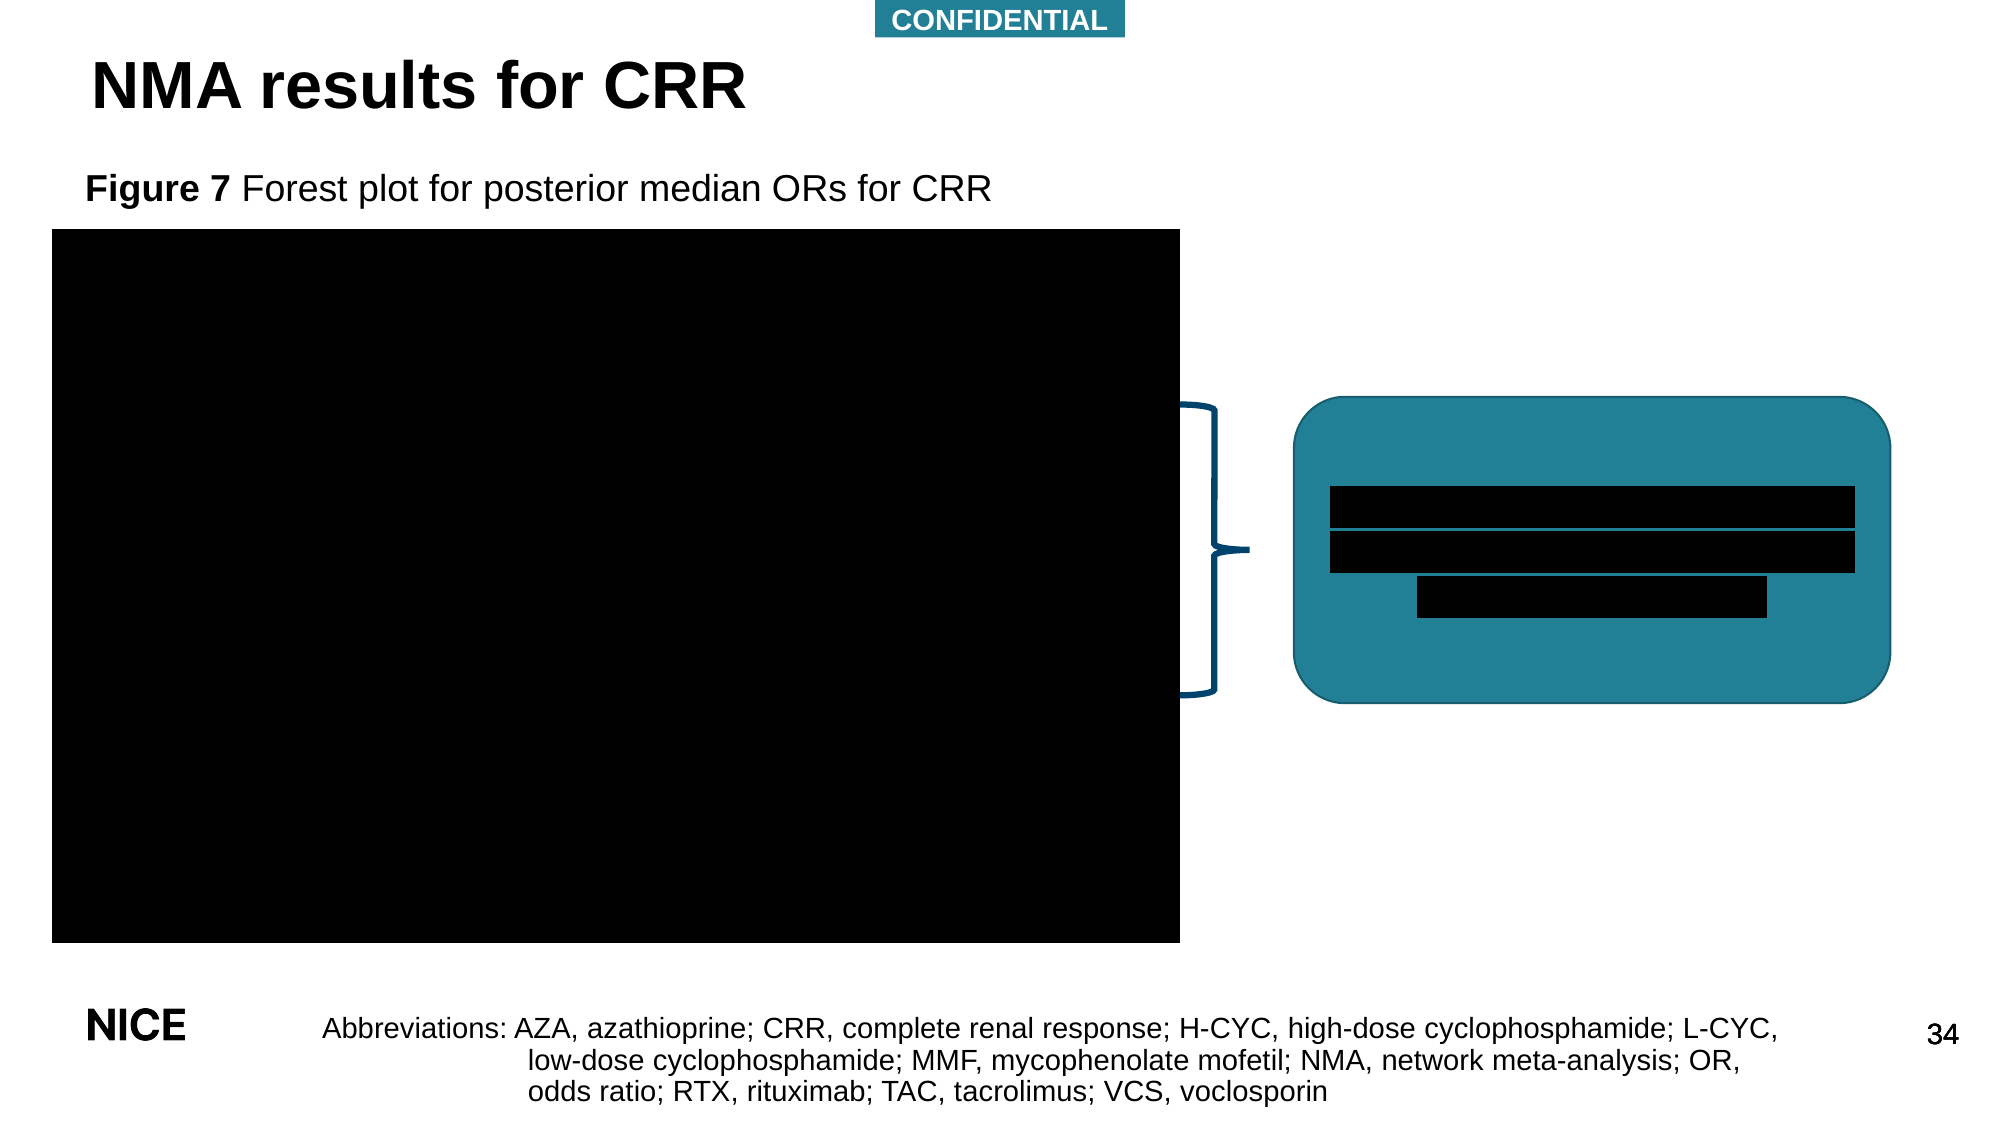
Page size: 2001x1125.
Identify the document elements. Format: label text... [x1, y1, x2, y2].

text_box XXXXXXXXXXXXXXXXXXXXXXXXXXXXXXXXXXXXXXXXXXXXXXXXXXXXXXXX [1292, 395, 1892, 705]
text_box Abbreviations: AZA, azathioprine; CRR, complete renal response; H-CYC, high-dose cyclophosphamide; L-CYC, low-dose cyclophosphamide; MMF, mycophenolate mofetil; NMA, network meta-analysis; OR, odds ratio; RTX, rituximab; TAC, tacrolimus; VCS, voclosporin [307, 1006, 1798, 1125]
text_box [52, 229, 1180, 943]
text_box Figure 7 Forest plot for posterior median ORs for CRR [70, 157, 1250, 217]
title NMA results for CRR [76, 43, 1923, 141]
text_box CONFIDENTIAL [874, 0, 1126, 38]
picture [88, 1008, 185, 1041]
text_box [1180, 403, 1250, 696]
